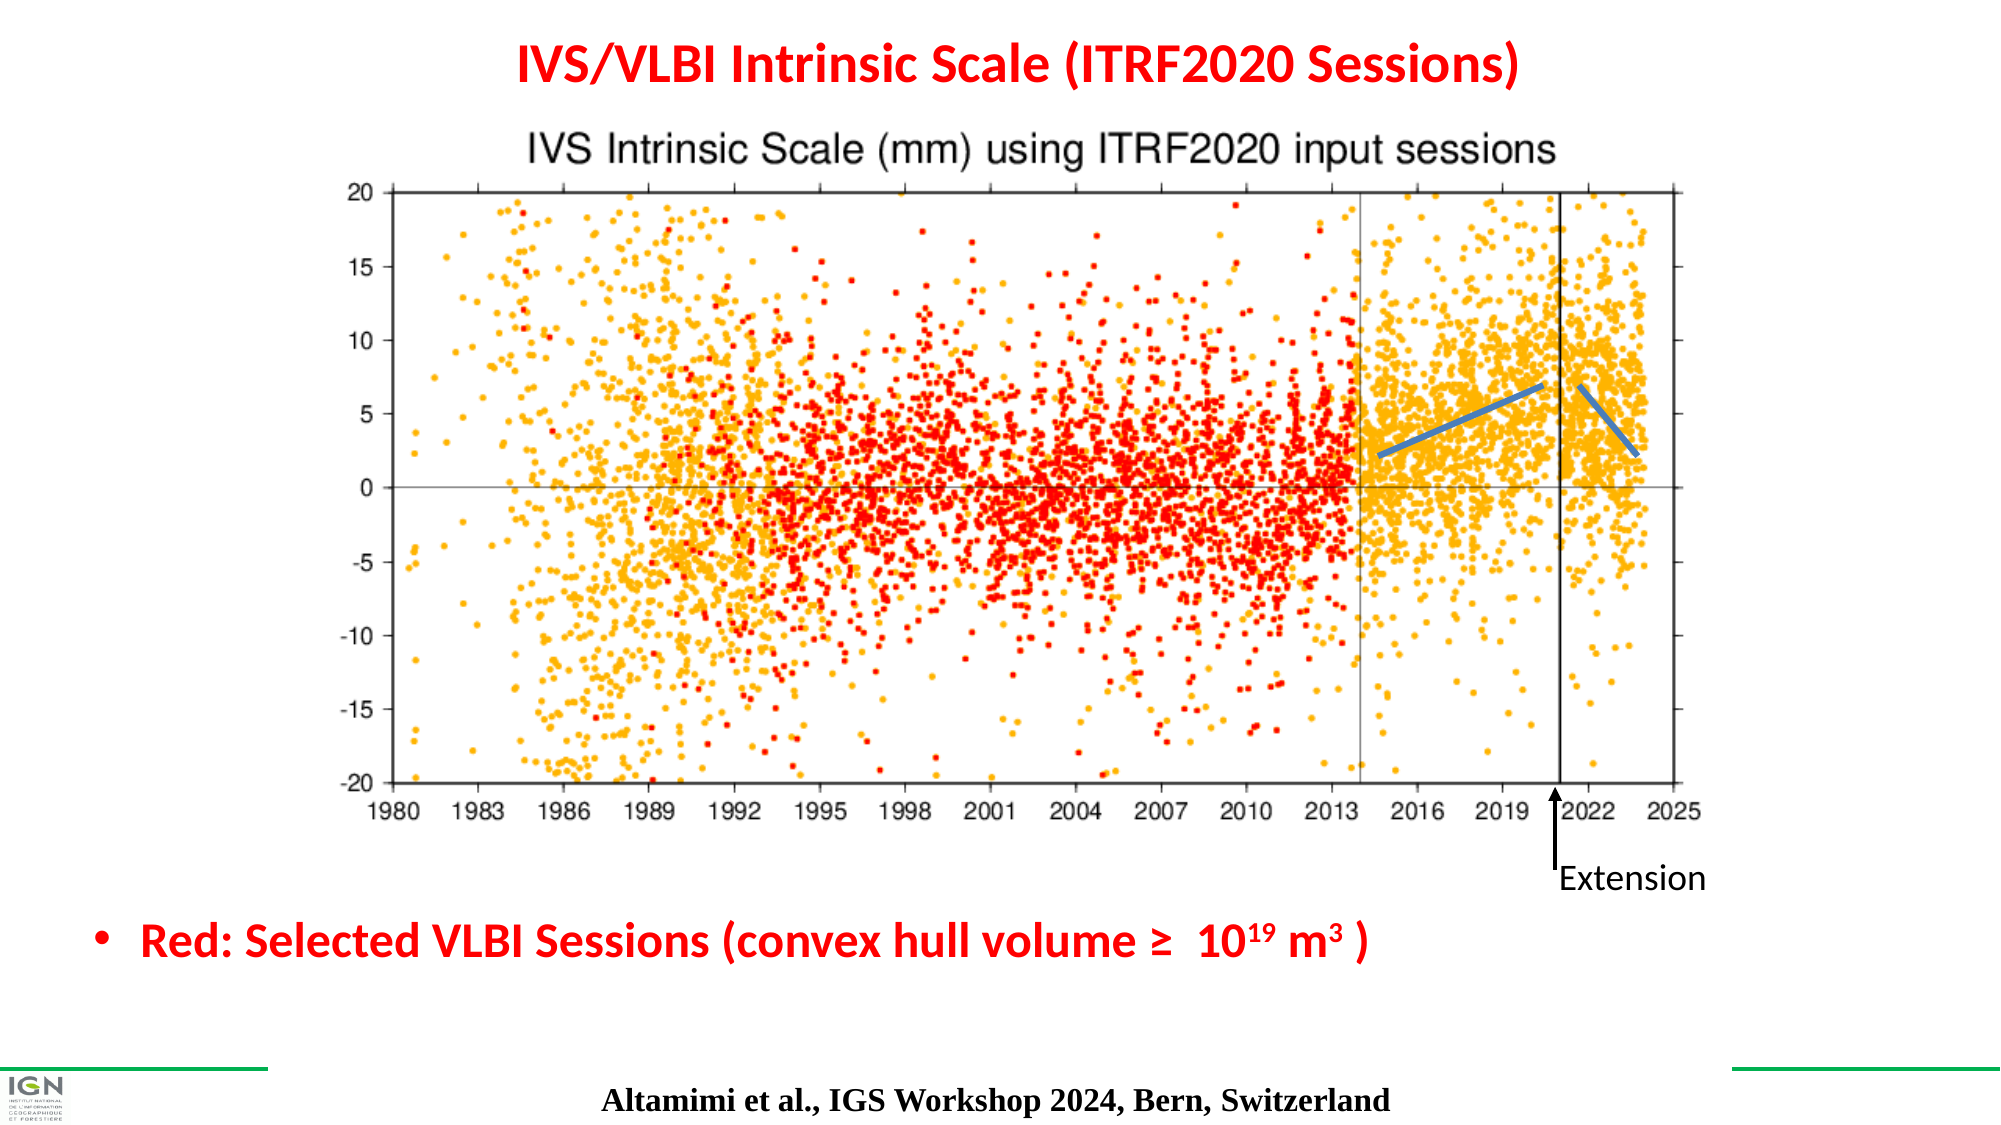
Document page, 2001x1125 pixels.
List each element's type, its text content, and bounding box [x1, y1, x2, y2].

text_box Red: Selected VLBI Sessions (convex hull volume ≥ 1019 m3 ) [78, 900, 263, 975]
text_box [1377, 385, 1544, 457]
title IVS/VLBI Intrinsic Scale (ITRF2020 Sessions) [99, 19, 1900, 102]
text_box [1578, 385, 1638, 457]
picture [268, 45, 1732, 1080]
picture [0, 1071, 71, 1125]
